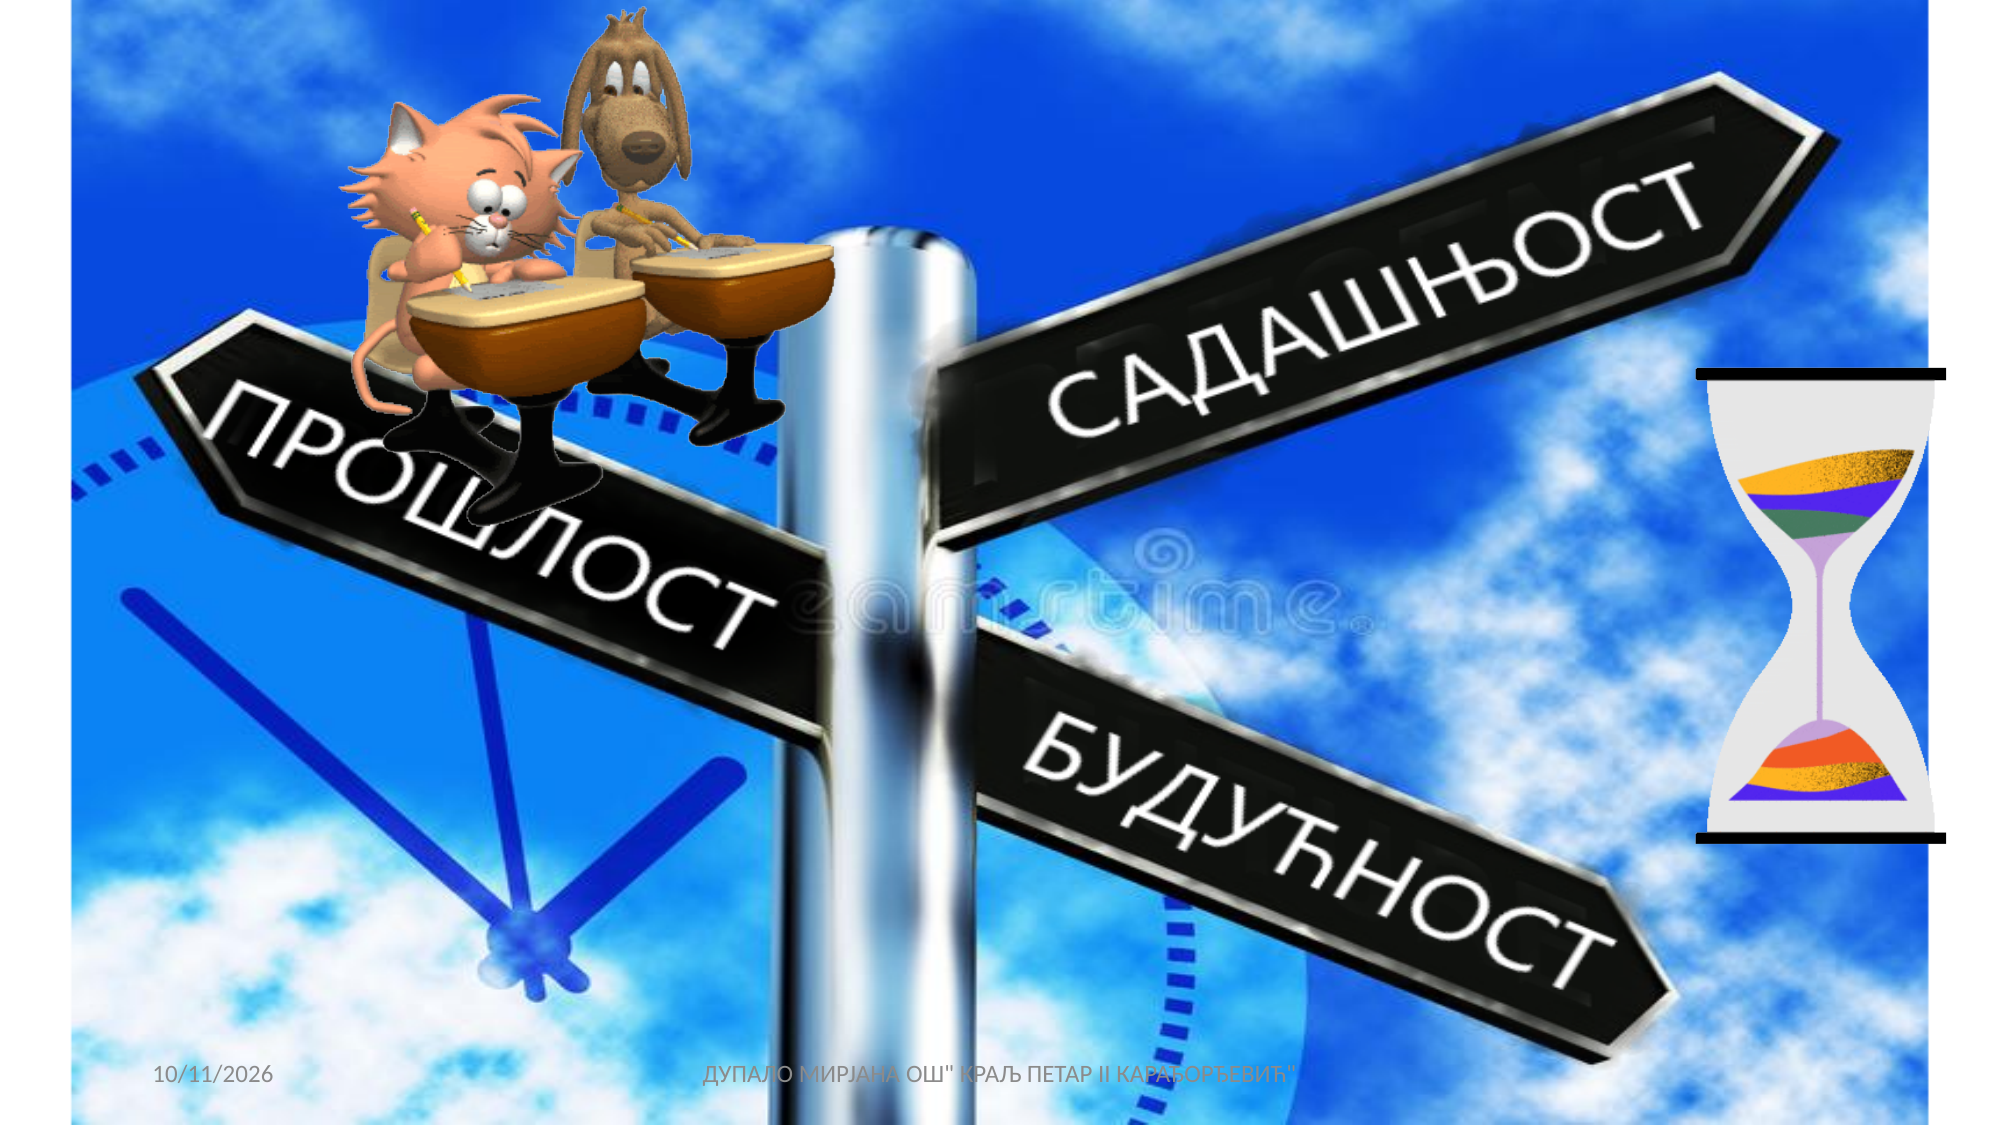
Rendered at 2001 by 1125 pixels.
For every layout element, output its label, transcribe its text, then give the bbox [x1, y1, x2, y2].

picture [0, 0, 2001, 1125]
footer ДУПАЛО МИРЈАНА ОШ" КРАЉ ПЕТАР II КАРАЂОРЂЕВИЋ" [662, 1042, 1338, 1103]
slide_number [137, 1042, 588, 1103]
